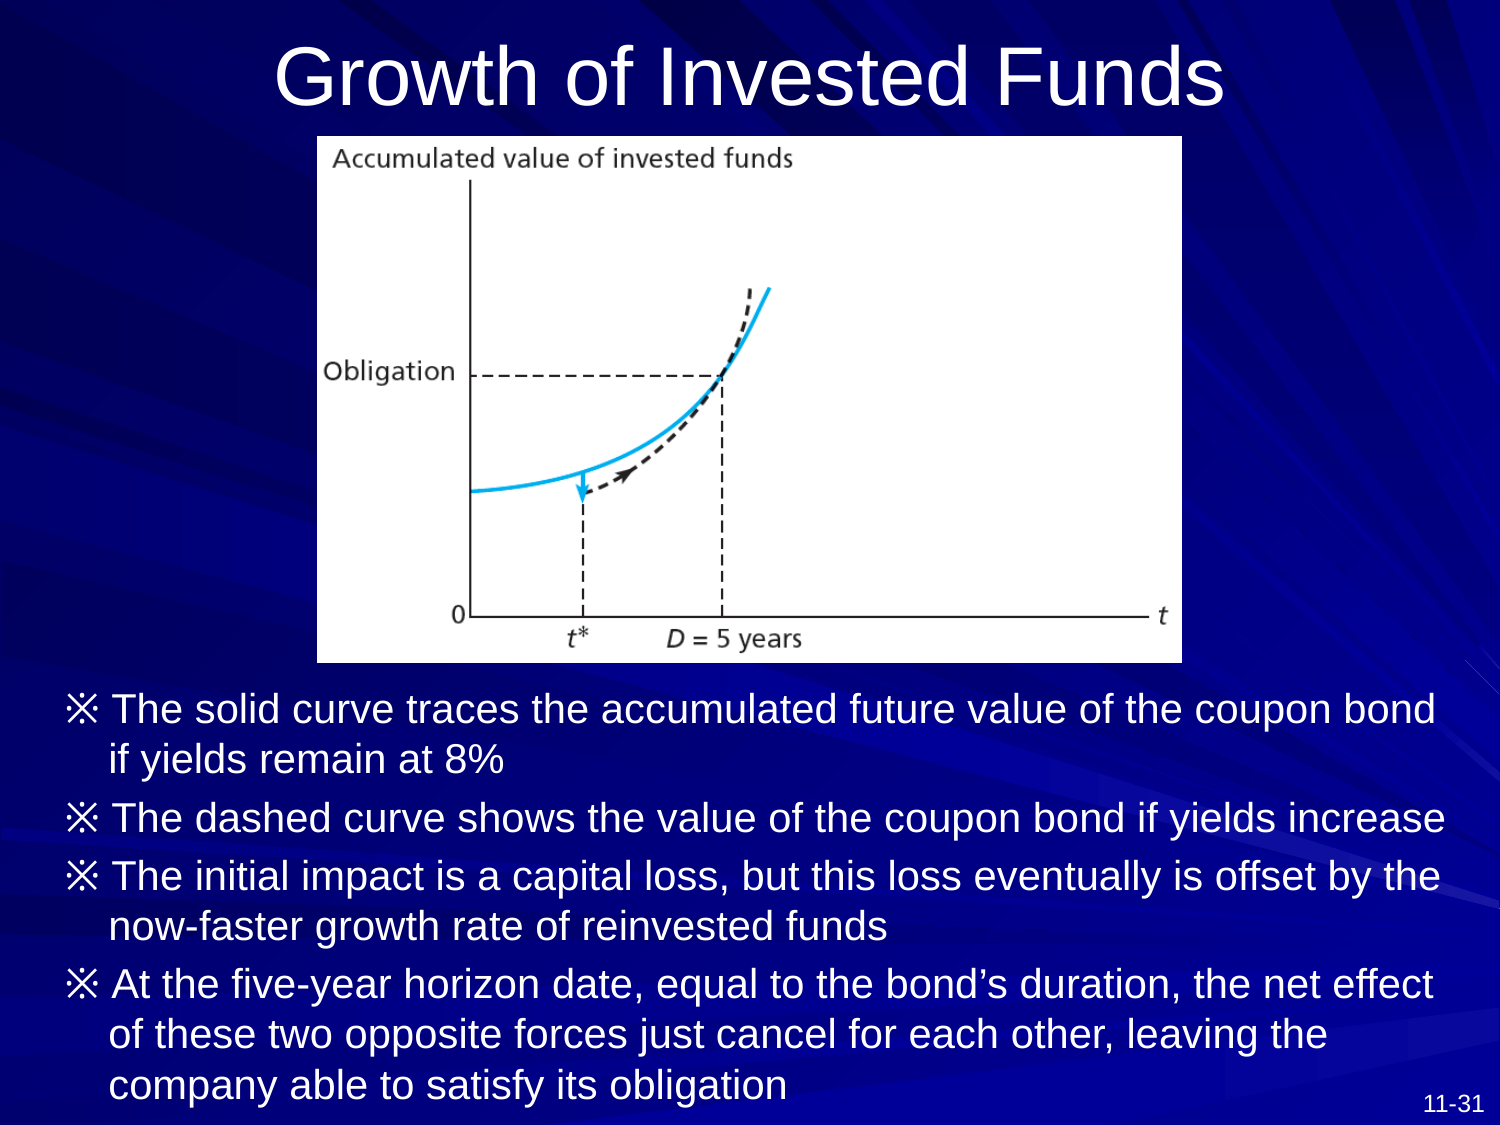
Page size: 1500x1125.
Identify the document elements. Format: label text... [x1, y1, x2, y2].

text_box ※ The solid curve traces the accumulated future value of the coupon bond if yields remain at 8% ※ The dashed curve shows the value of the coupon bond if yields increase ※ The initial impact is a capital loss, but this loss eventually is offset by the now-faster growth rate of reinvested funds ※ At the five-year horizon date, equal to the bond’s duration, the net effect of these two opposite forces just cancel for each other, leaving the company able to satisfy its obligation [49, 675, 1475, 1075]
picture [317, 136, 1183, 664]
title Growth of Invested Funds [0, 0, 1500, 150]
